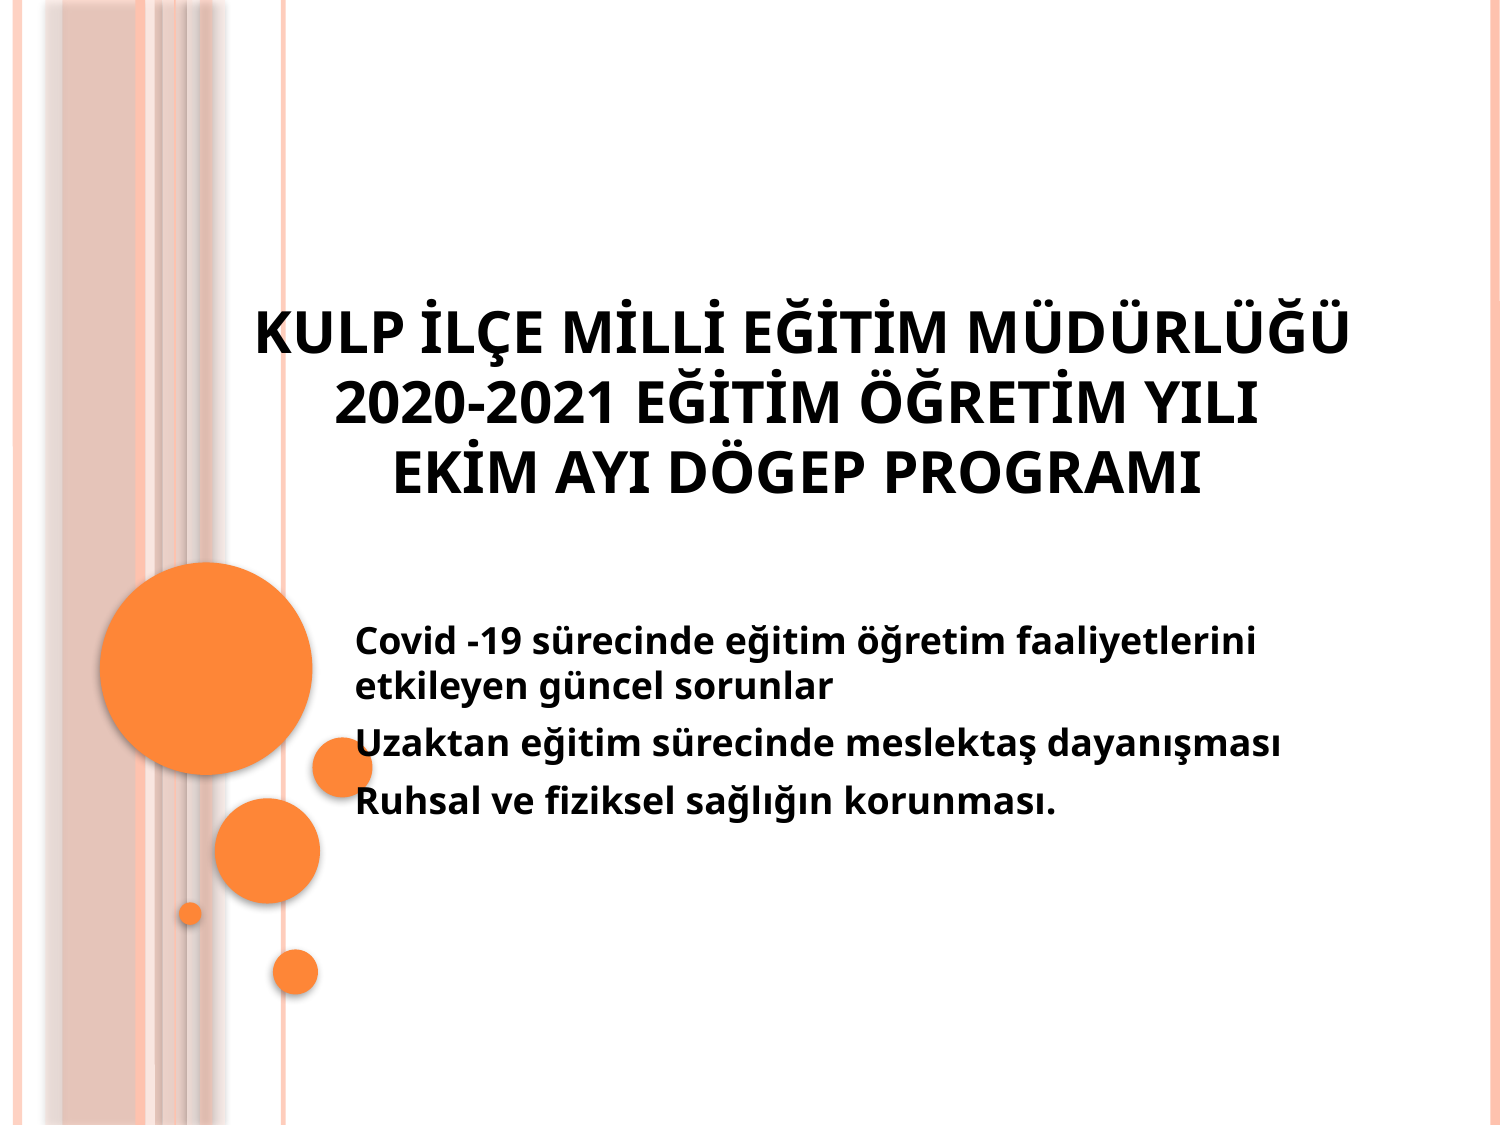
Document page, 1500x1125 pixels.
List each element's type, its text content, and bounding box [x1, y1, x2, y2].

title KULP İLÇE MİLLİ EĞİTİM MÜDÜRLÜĞÜ 2020-2021 EĞİTİM ÖĞRETİM YILI EKİM AYI DÖGEP PROGRAMI [93, 187, 1500, 633]
subtitle Covid -19 sürecinde eğitim öğretim faaliyetlerini etkileyen güncel sorunlar Uzaktan eğitim sürecinde meslektaş dayanışması Ruhsal ve fiziksel sağlığın korunması. [339, 609, 1353, 940]
